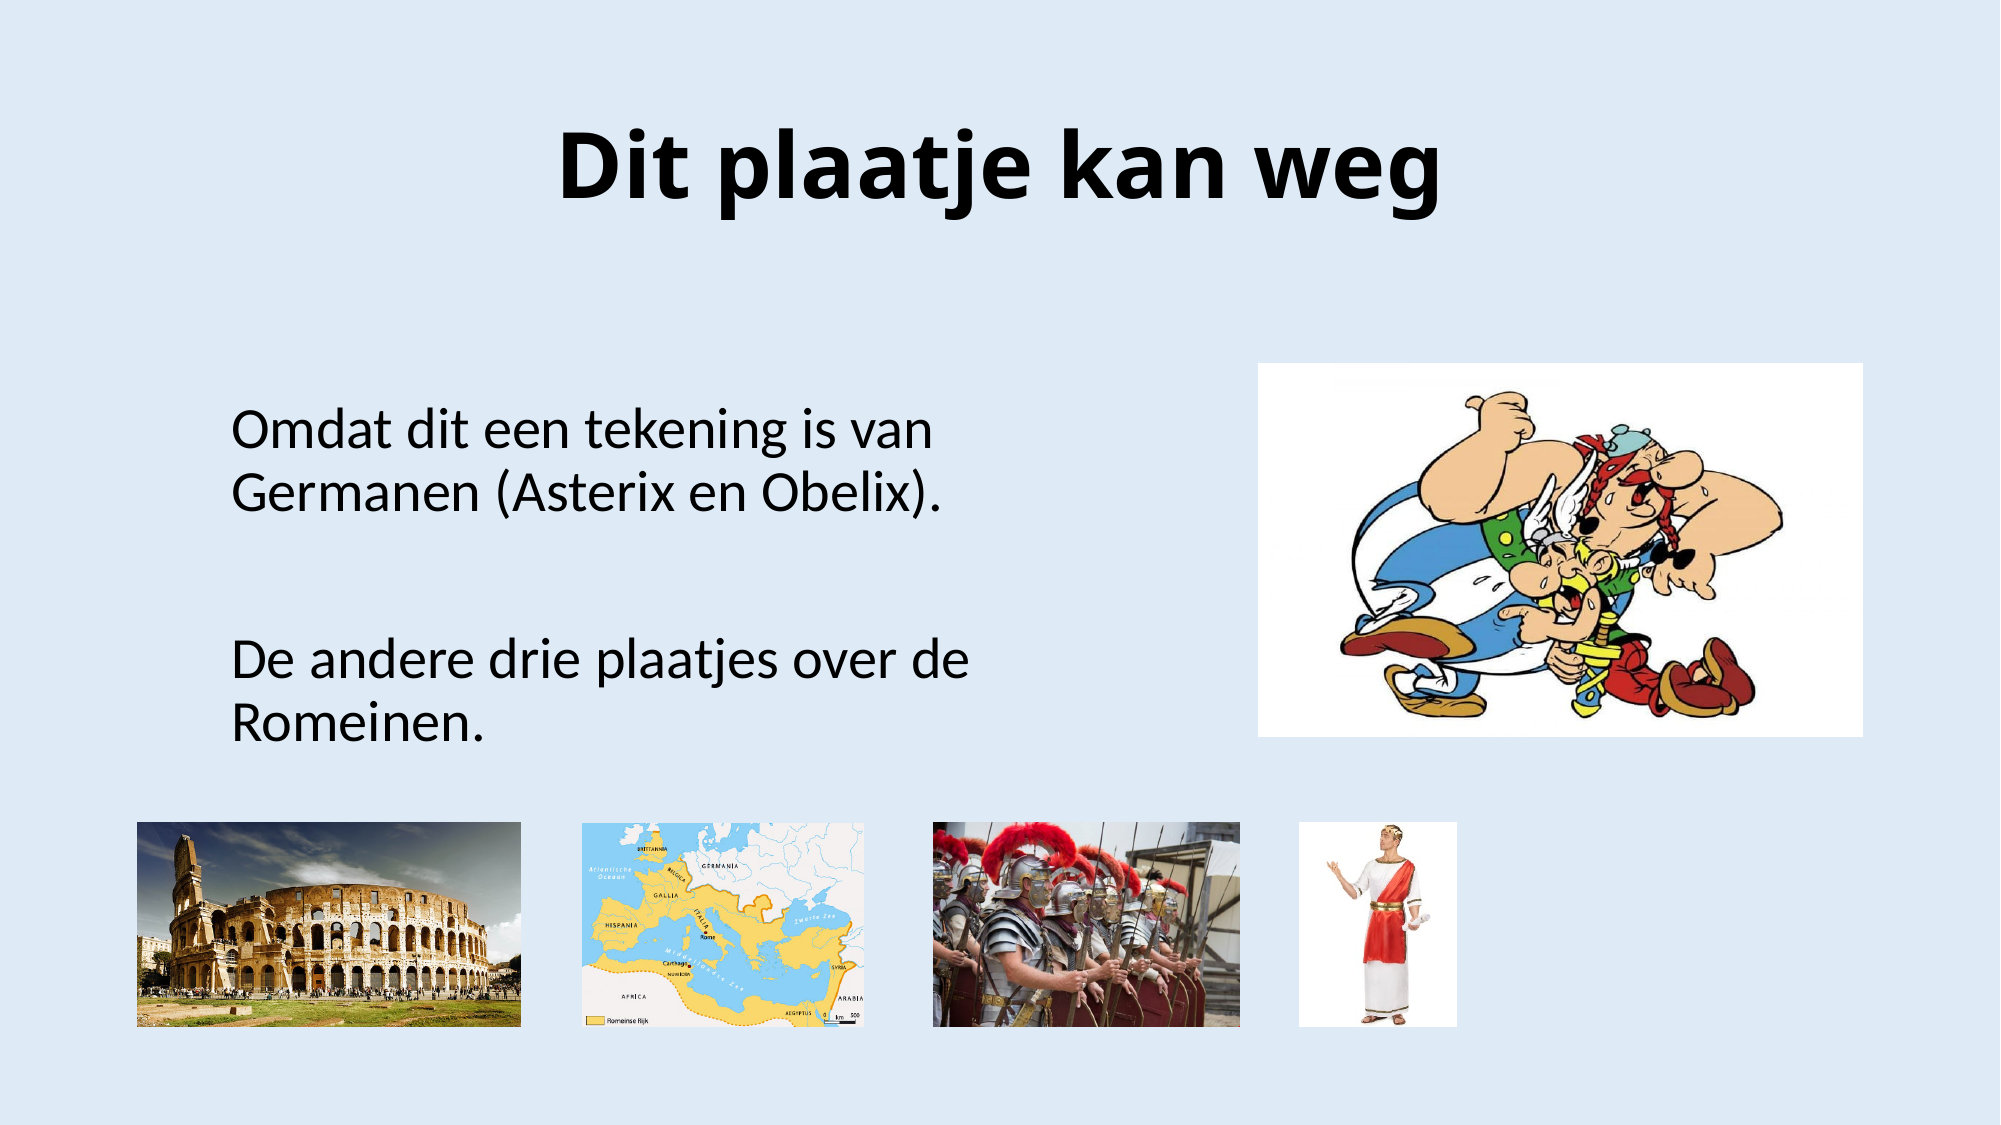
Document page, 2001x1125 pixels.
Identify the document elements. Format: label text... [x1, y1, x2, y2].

picture [1258, 363, 1863, 737]
picture [137, 822, 521, 1027]
picture [1299, 822, 1457, 1027]
list Omdat dit een tekening is van Germanen (Asterix en Obelix). De andere drie plaatjes over de Romeinen. [216, 299, 1183, 1014]
picture [933, 822, 1240, 1027]
picture [582, 823, 864, 1027]
title Dit plaatje kan weg [137, 59, 1863, 278]
